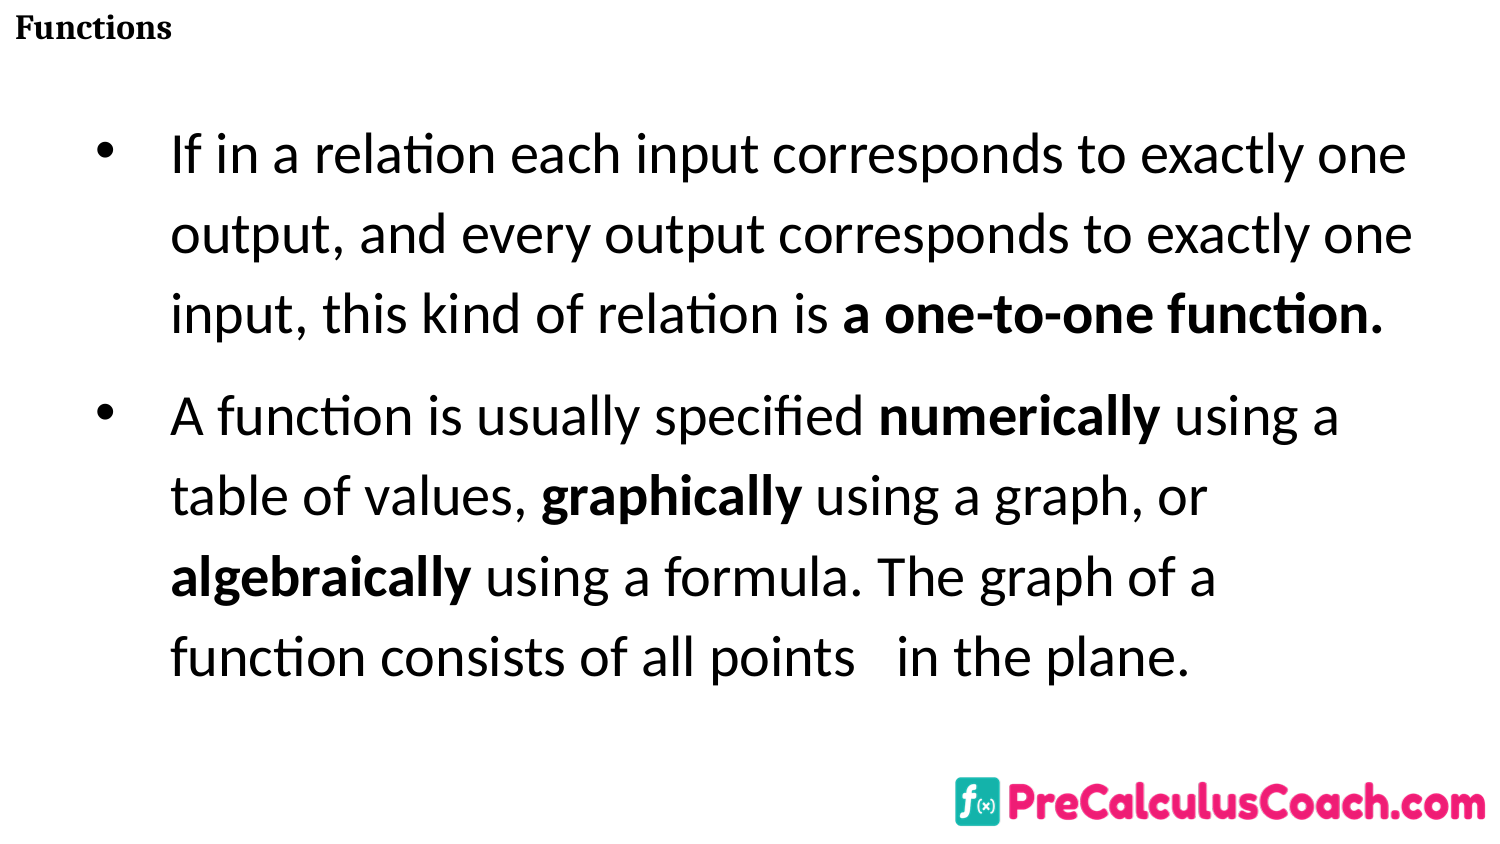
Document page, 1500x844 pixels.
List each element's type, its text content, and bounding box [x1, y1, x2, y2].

title Functions [0, 0, 1350, 56]
picture [941, 770, 1491, 832]
